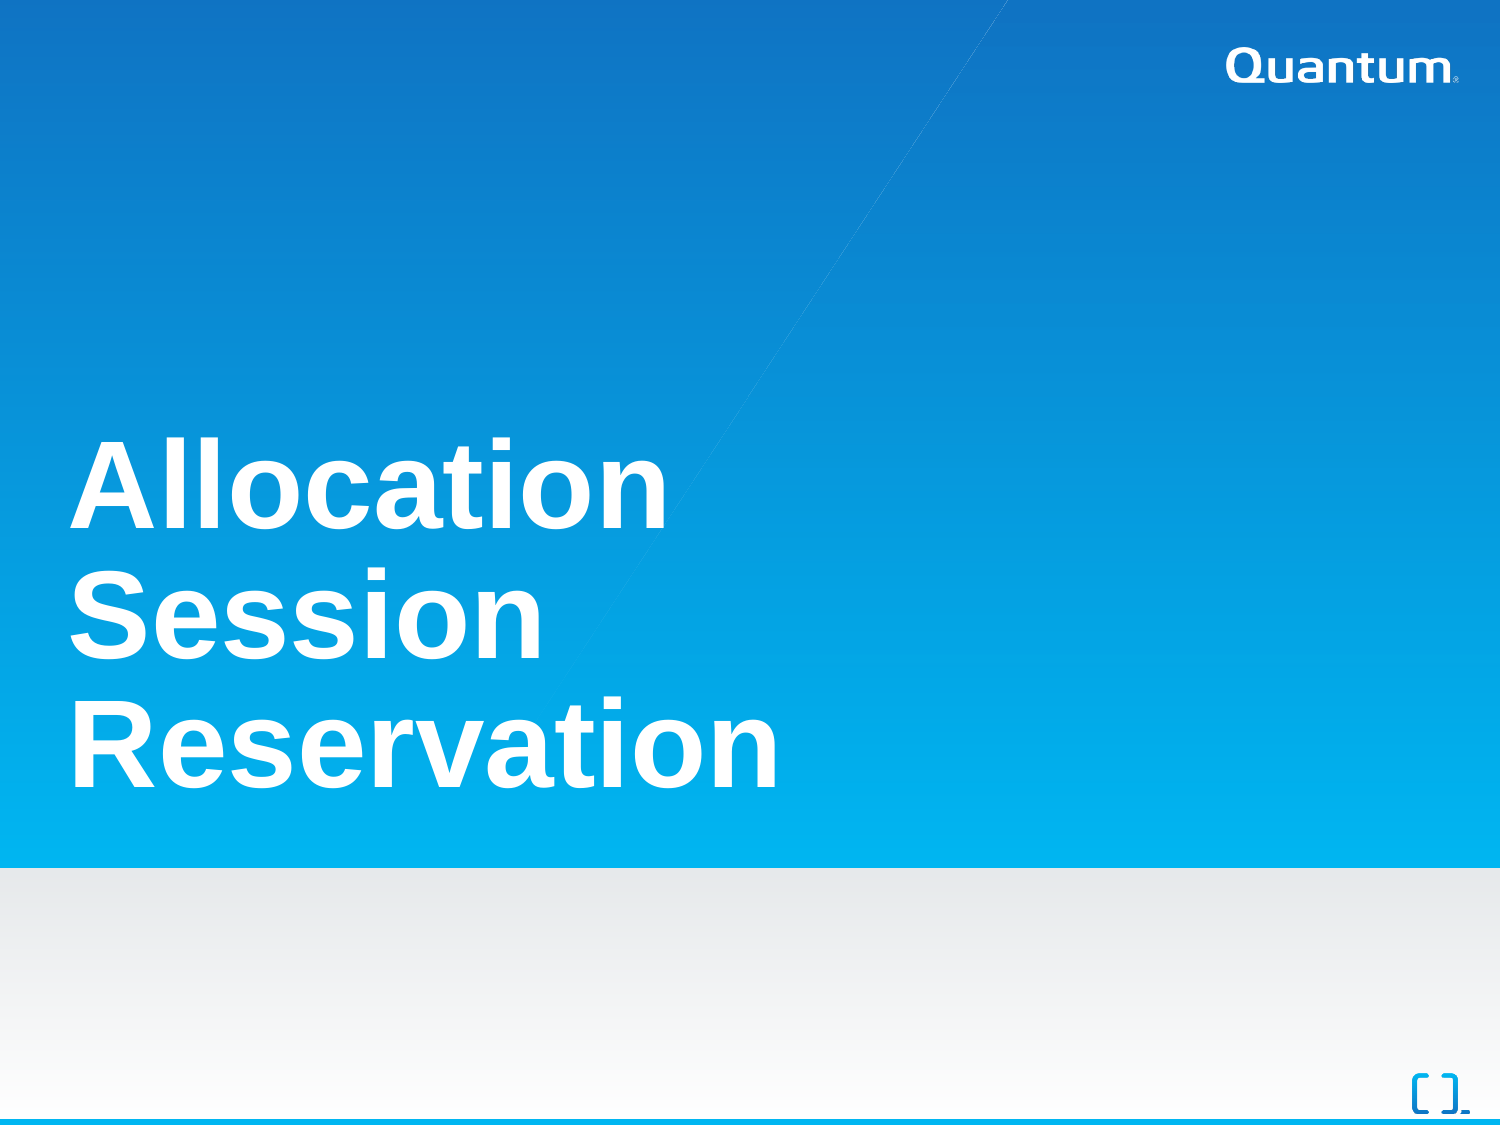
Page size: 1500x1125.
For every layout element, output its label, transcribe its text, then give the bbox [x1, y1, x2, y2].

title Allocation Session Reservation [52, 378, 1200, 820]
picture [1226, 47, 1459, 83]
picture [1412, 1073, 1470, 1114]
